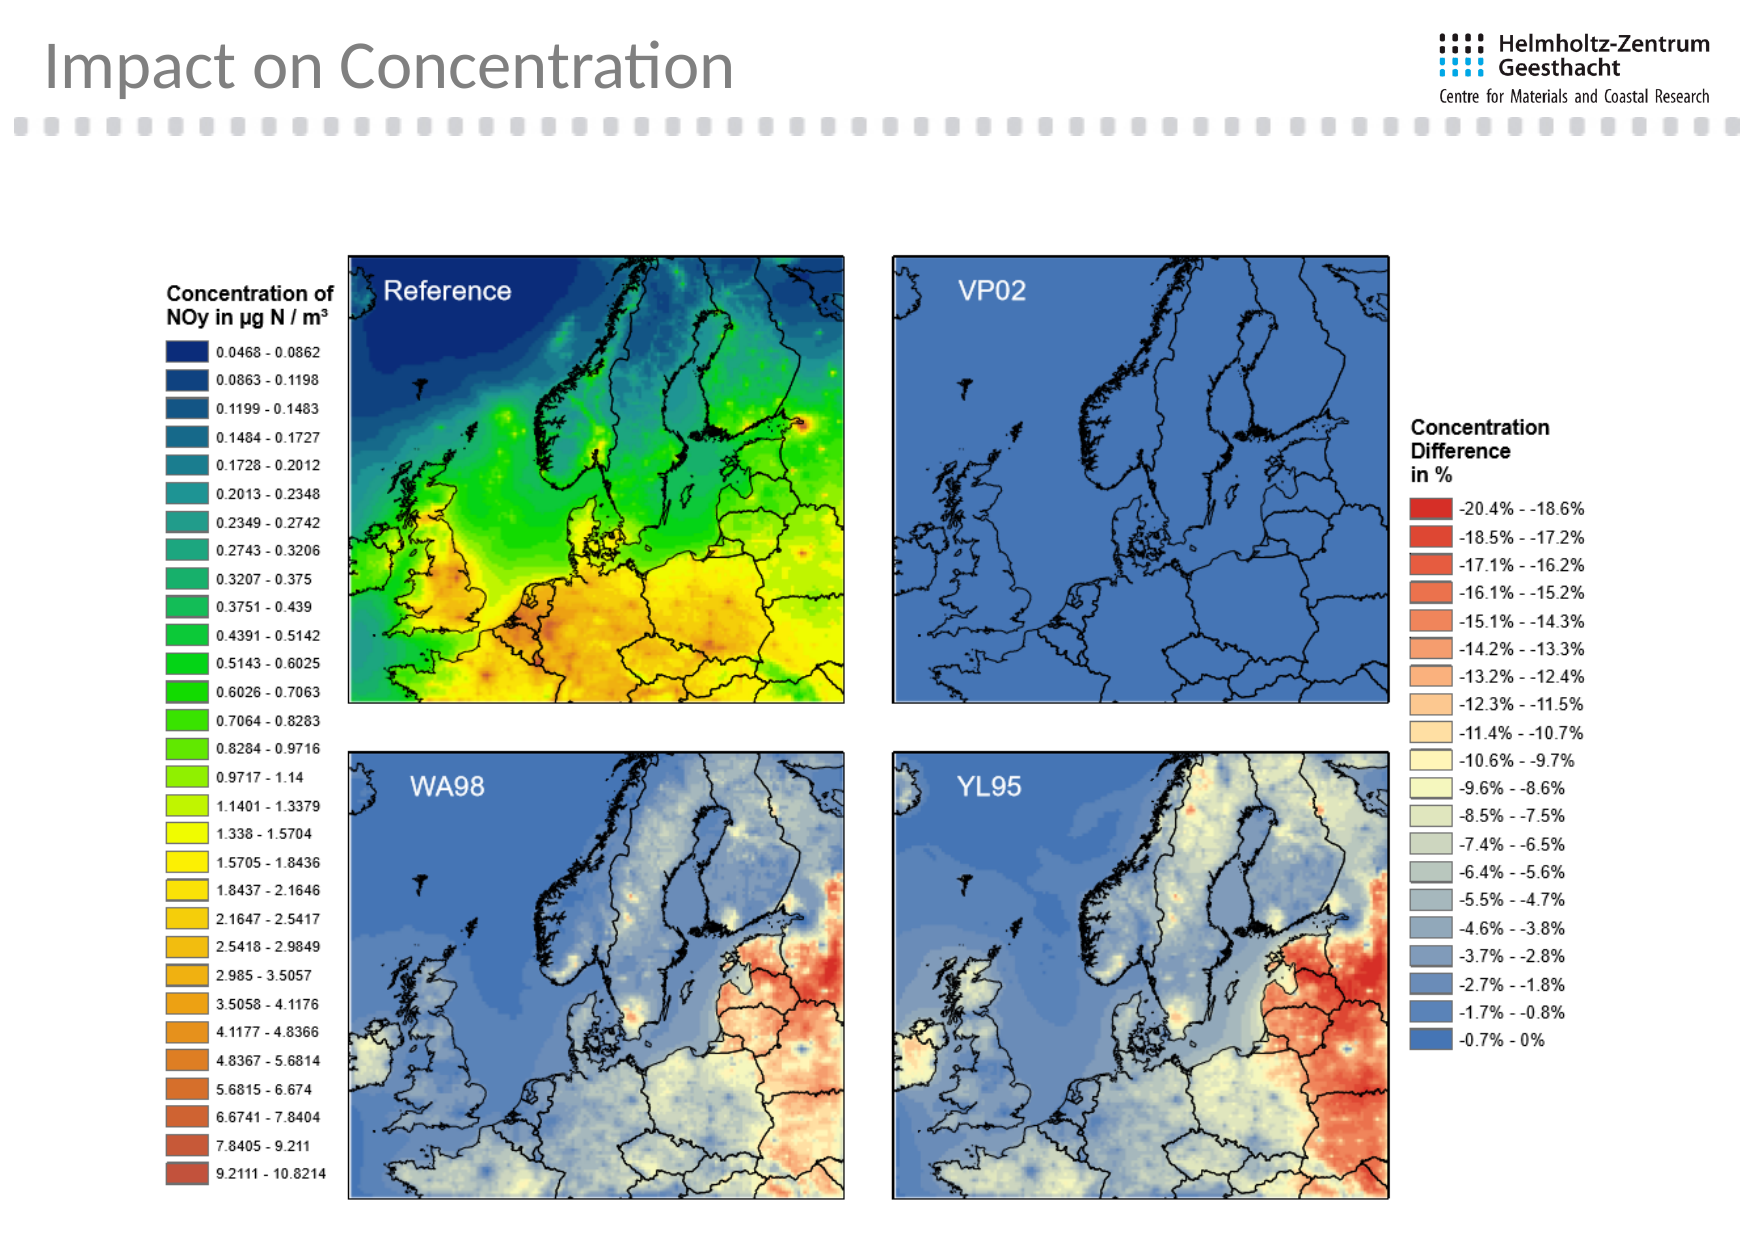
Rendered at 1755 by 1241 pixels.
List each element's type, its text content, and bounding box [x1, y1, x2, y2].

picture [1409, 117, 1740, 136]
picture [1438, 33, 1710, 103]
picture [14, 117, 26, 136]
picture [137, 208, 1605, 1241]
title Impact on Concentration [26, 18, 1409, 172]
